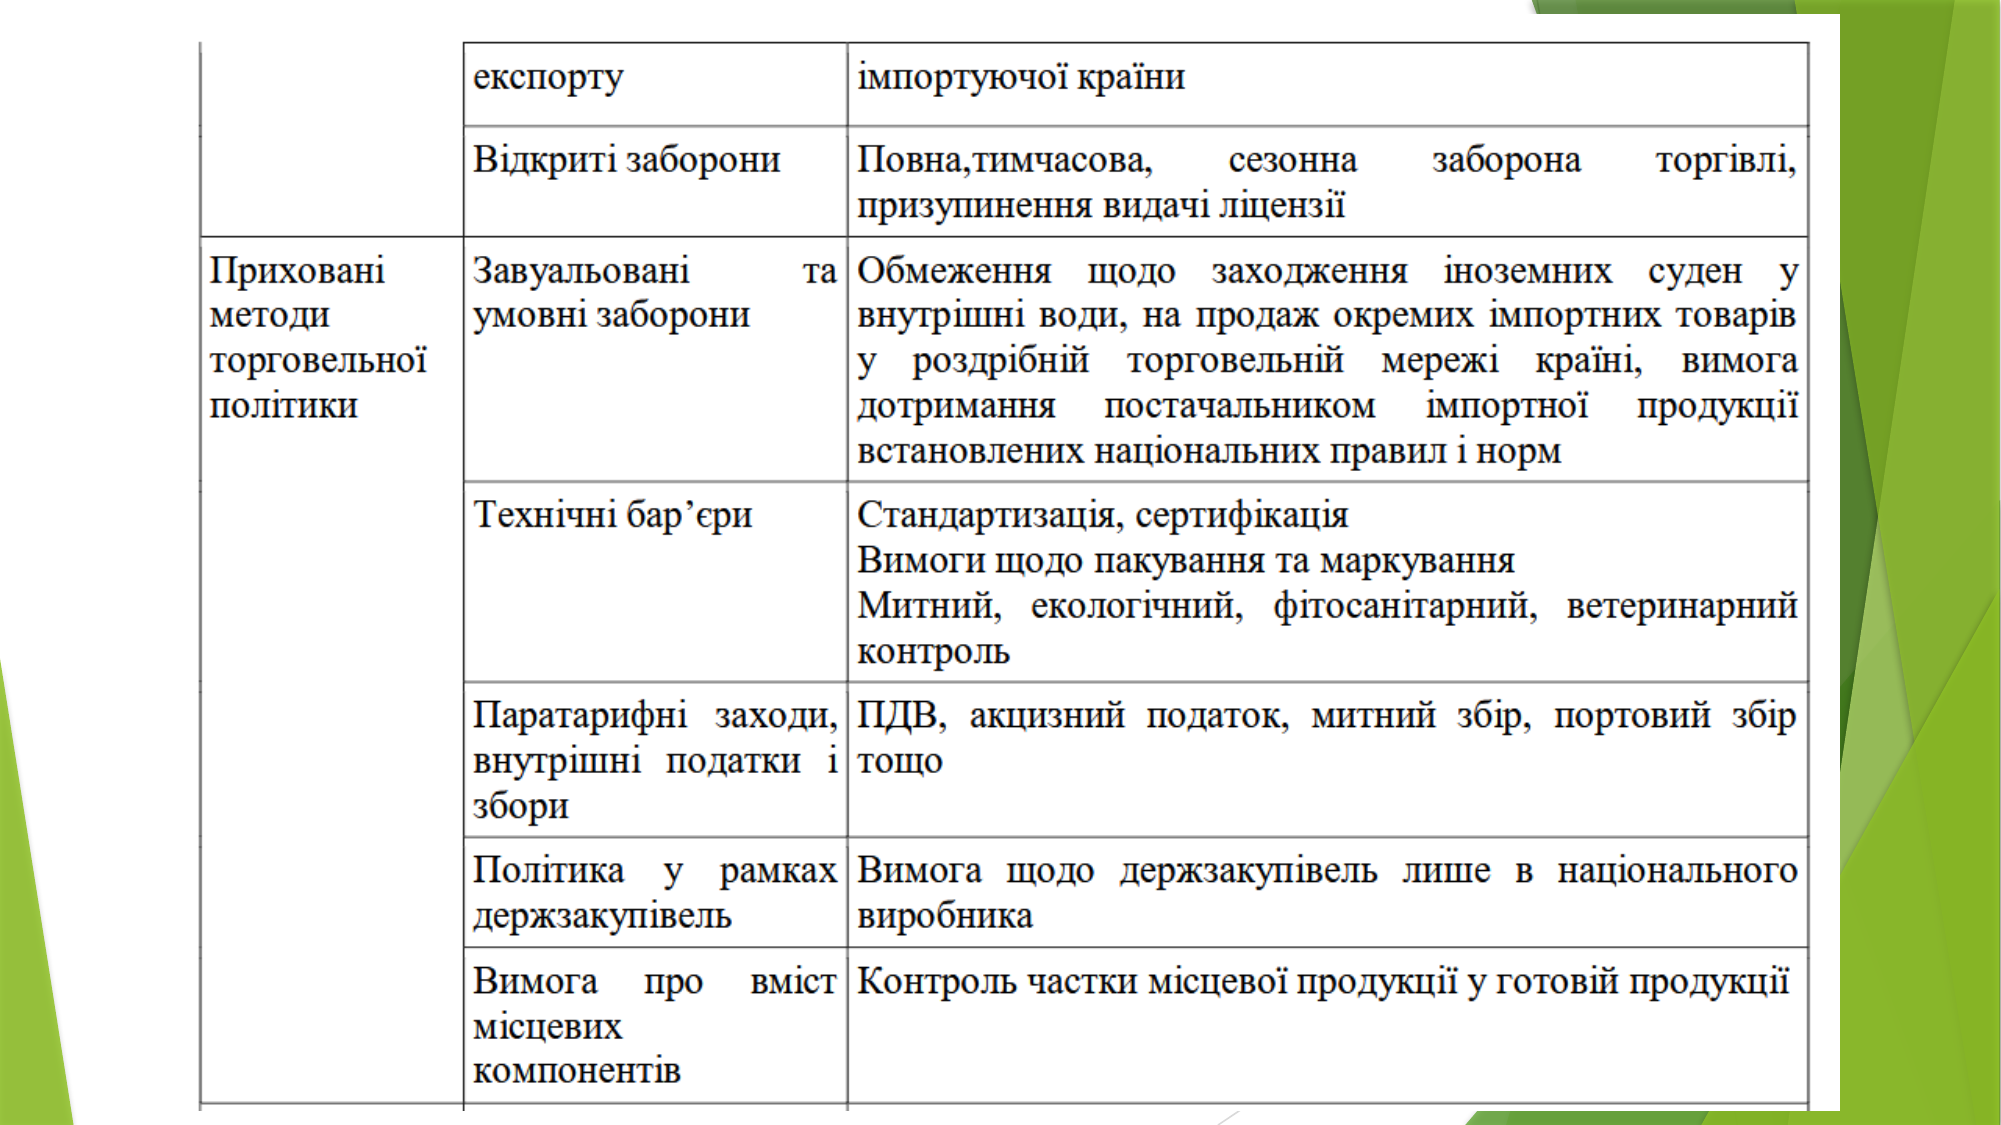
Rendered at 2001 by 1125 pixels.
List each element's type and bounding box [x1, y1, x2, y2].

picture [159, 14, 1841, 1111]
